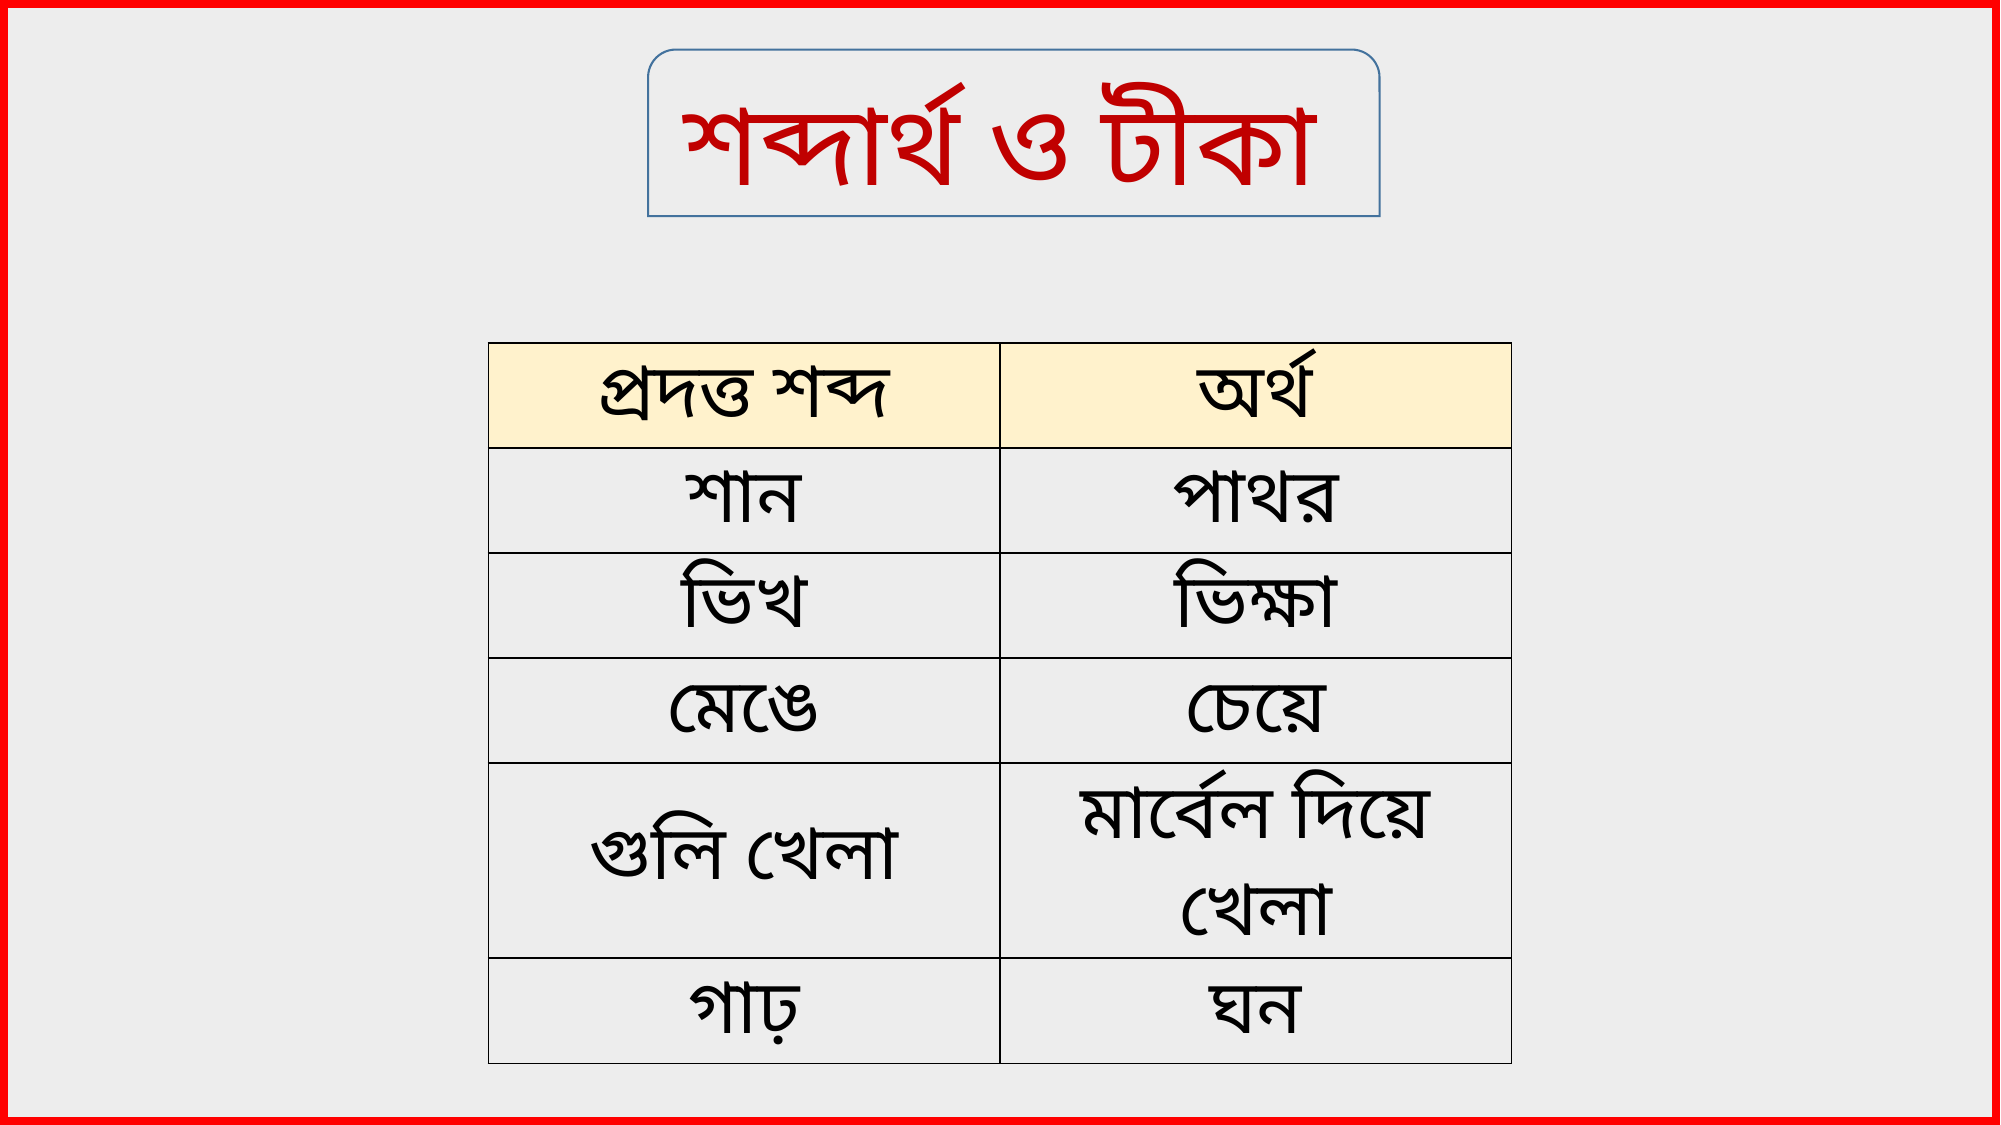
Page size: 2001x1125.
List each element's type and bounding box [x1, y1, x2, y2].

text_box [0, 0, 2000, 1125]
